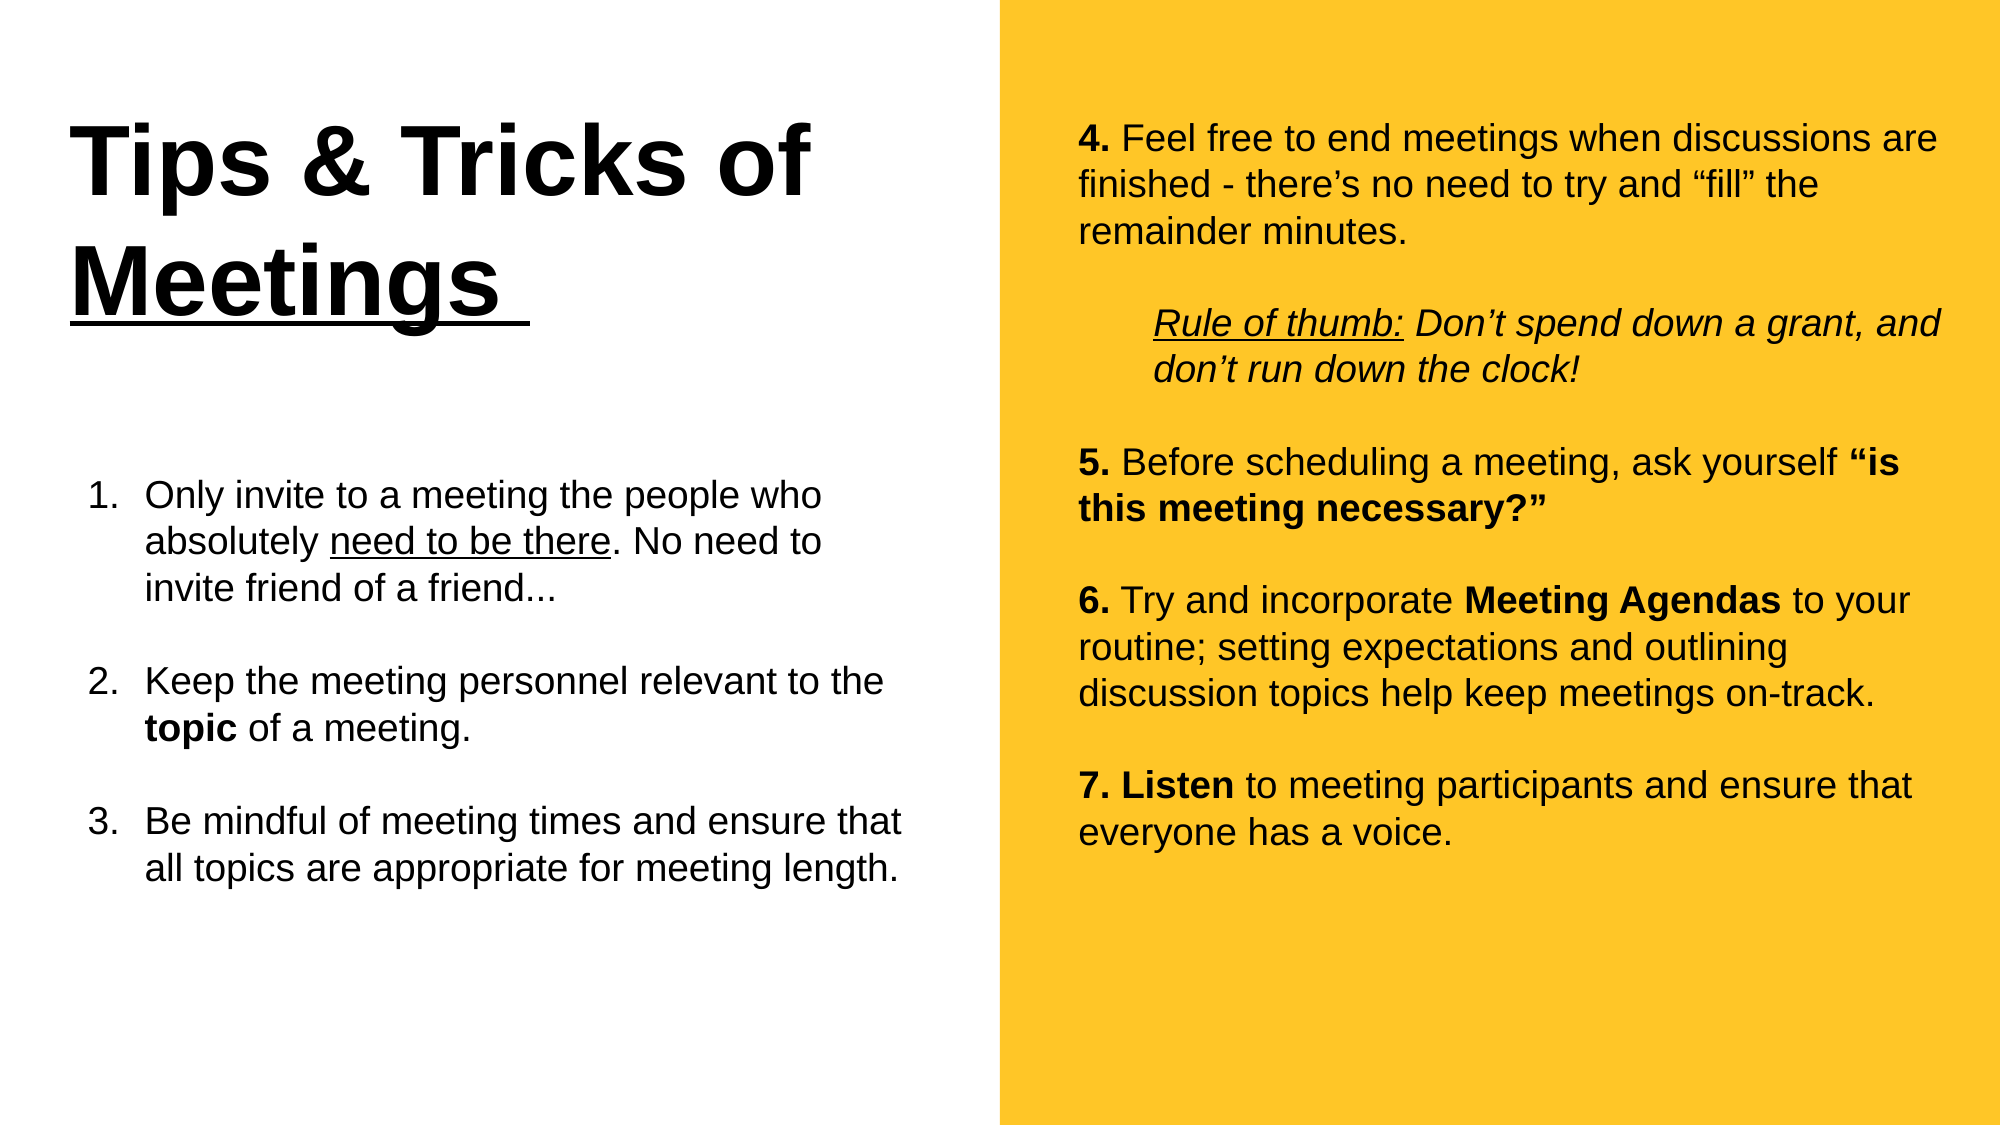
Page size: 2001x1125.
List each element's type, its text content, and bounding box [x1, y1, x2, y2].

title Tips & Tricks of Meetings [49, 106, 935, 356]
text_box 4. Feel free to end meetings when discussions are finished - there’s no need to try and “fill” the remainder minutes. Rule of thumb: Don’t spend down a grant, and don’t run down the clock! 5. Before scheduling a meeting, ask yourself “is this meeting necessary?” 6. Try and incorporate Meeting Agendas to your routine; setting expectations and outlining discussion topics help keep meetings on-track. 7. Listen to meeting participants and ensure that everyone has a voice. [1063, 105, 1974, 861]
subtitle Only invite to a meeting the people who absolutely need to be there. No need to invite friend of a friend... Keep the meeting personnel relevant to the topic of a meeting. Be mindful of meeting times and ensure that all topics are appropriate for meeting length. [49, 449, 935, 1037]
